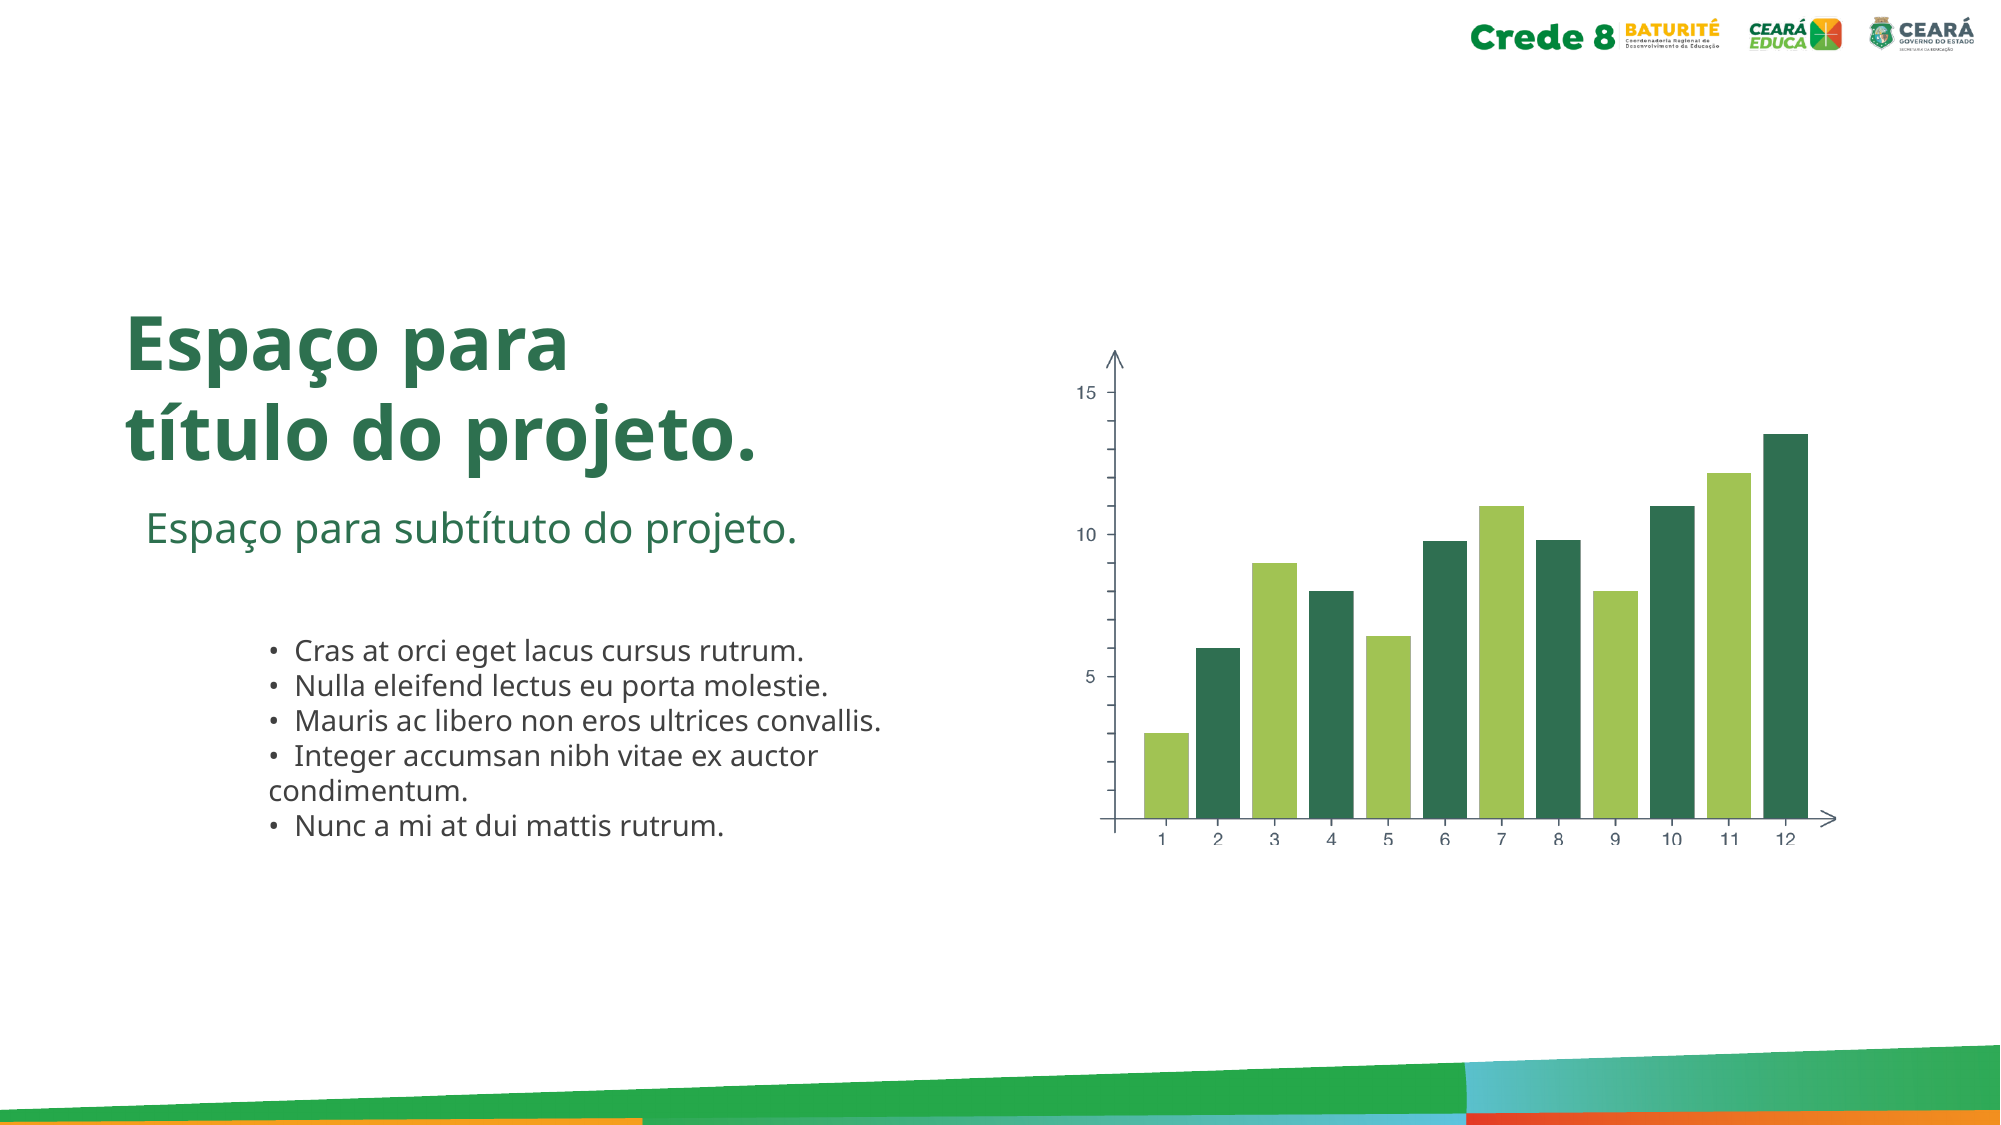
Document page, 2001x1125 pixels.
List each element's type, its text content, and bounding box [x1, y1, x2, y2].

text_box Espaço para subtítuto do projeto. [130, 494, 813, 560]
picture [1077, 350, 1837, 845]
picture [1456, 3, 1989, 69]
text_box Espaço para título do projeto. [109, 287, 801, 483]
text_box • Cras at orci eget lacus cursus rutrum. • Nulla eleifend lectus eu porta molestie. • Mauris ac libero non eros ultrices convallis. • Integer accumsan nibh vitae ex auctor condimentum. • Nunc a mi at dui mattis rutrum. [253, 625, 1013, 850]
picture [0, 1044, 2000, 1125]
